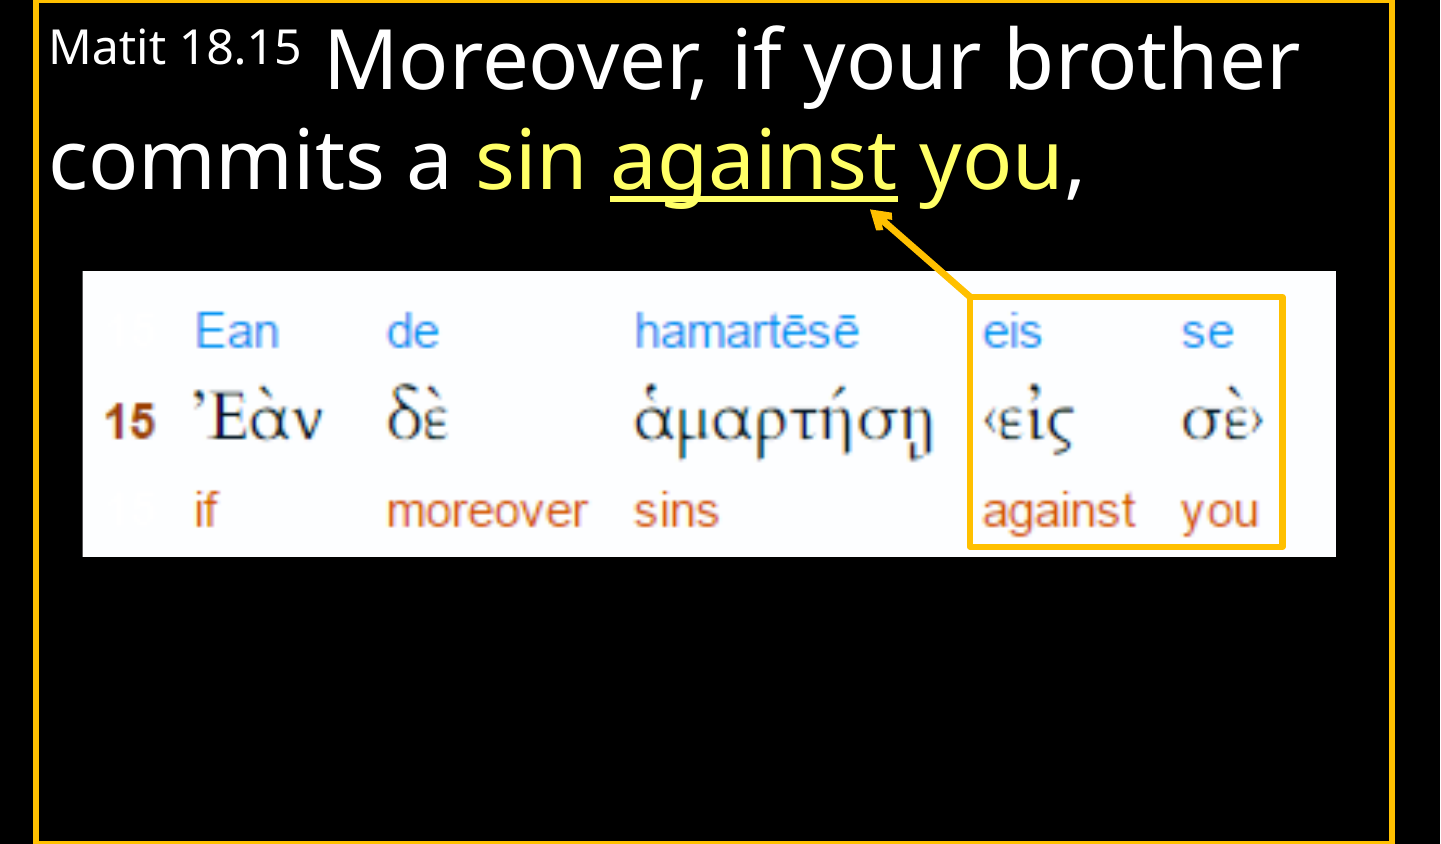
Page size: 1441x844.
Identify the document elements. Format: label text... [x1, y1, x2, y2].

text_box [869, 209, 971, 298]
picture [82, 271, 1337, 557]
subtitle Matit 18.15 Moreover, if your brother commits a sin against you, [36, 0, 1393, 844]
